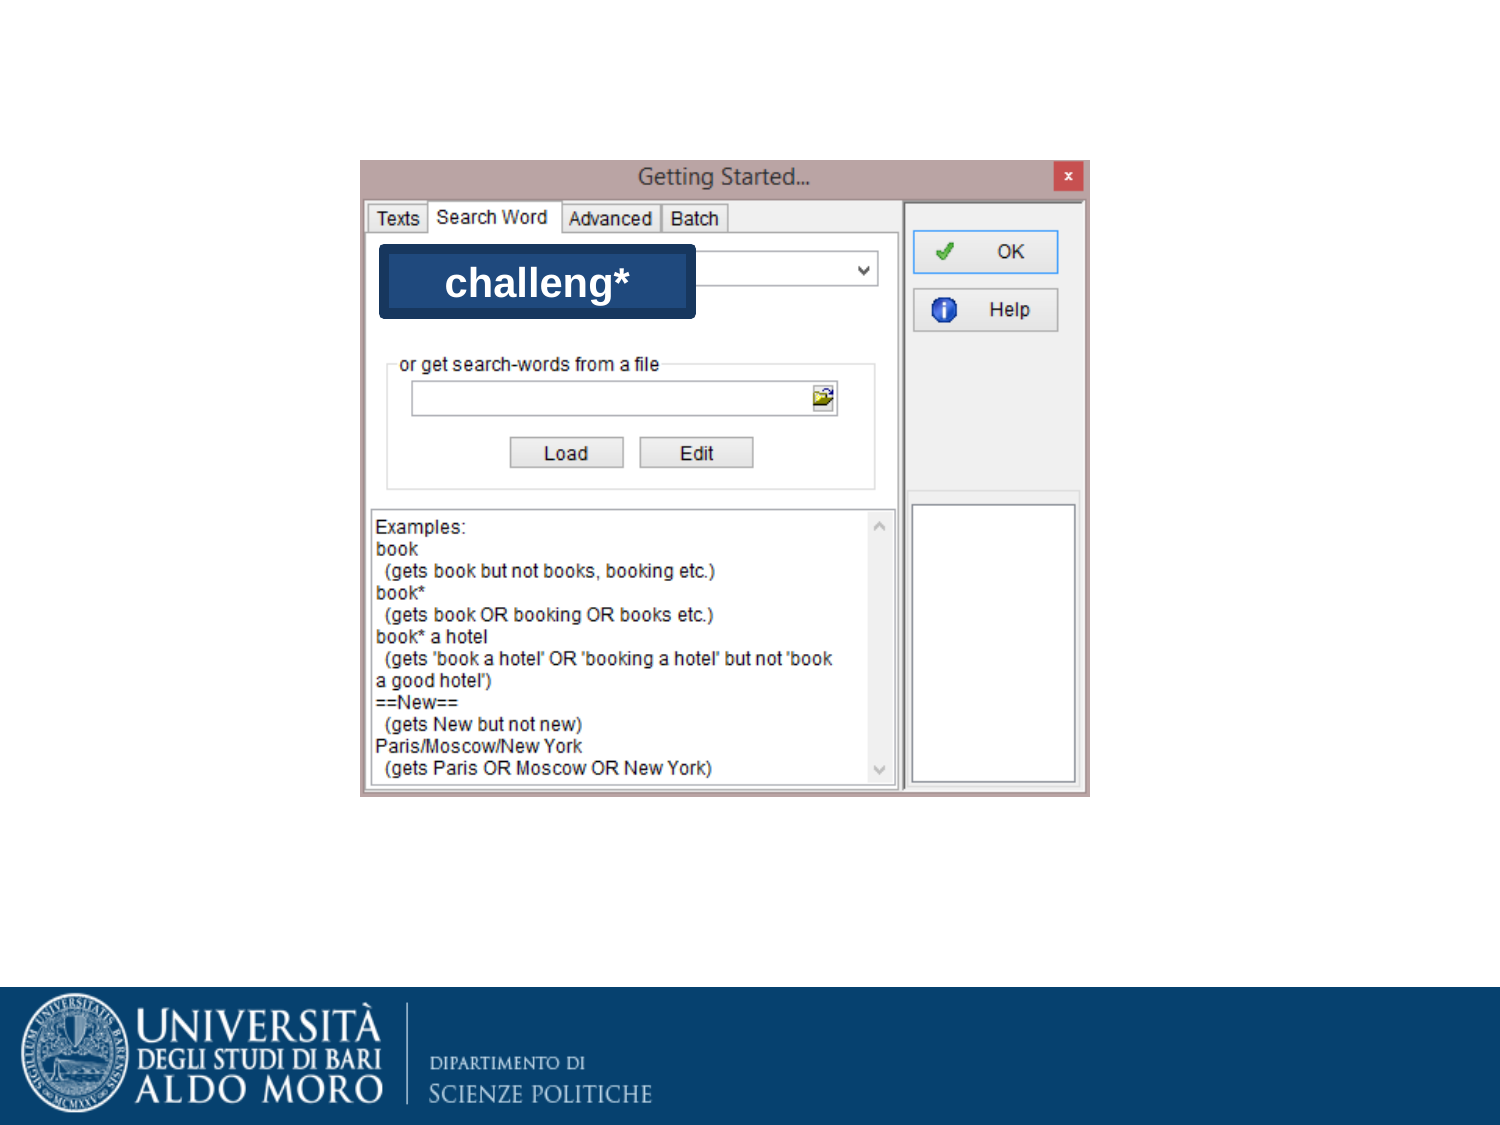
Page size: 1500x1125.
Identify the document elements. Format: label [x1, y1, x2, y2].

picture [0, 987, 1500, 1125]
picture [359, 160, 1091, 798]
